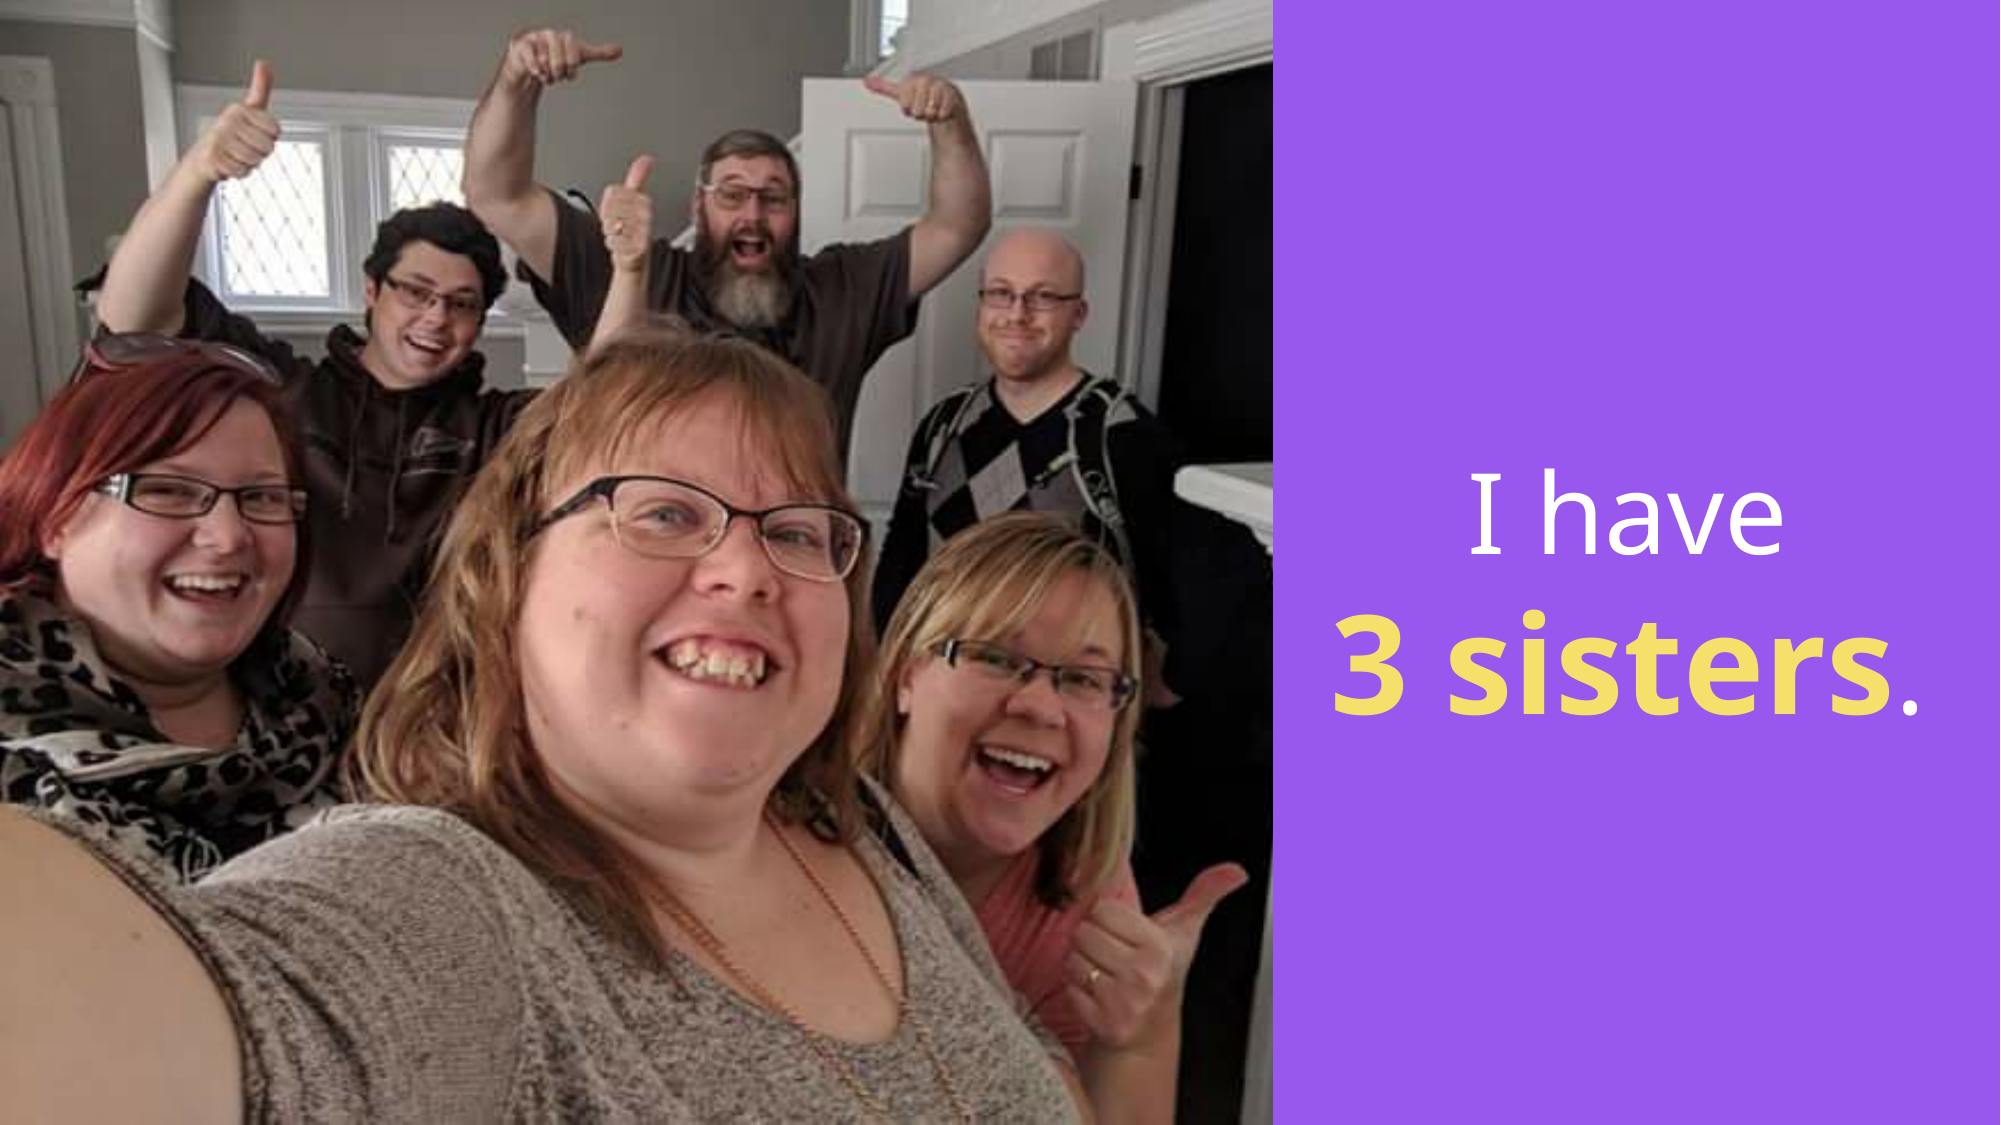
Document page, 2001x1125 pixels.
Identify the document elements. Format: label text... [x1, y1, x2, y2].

text_box I have 3 sisters. [1274, 434, 2000, 750]
picture [0, 0, 1274, 1125]
